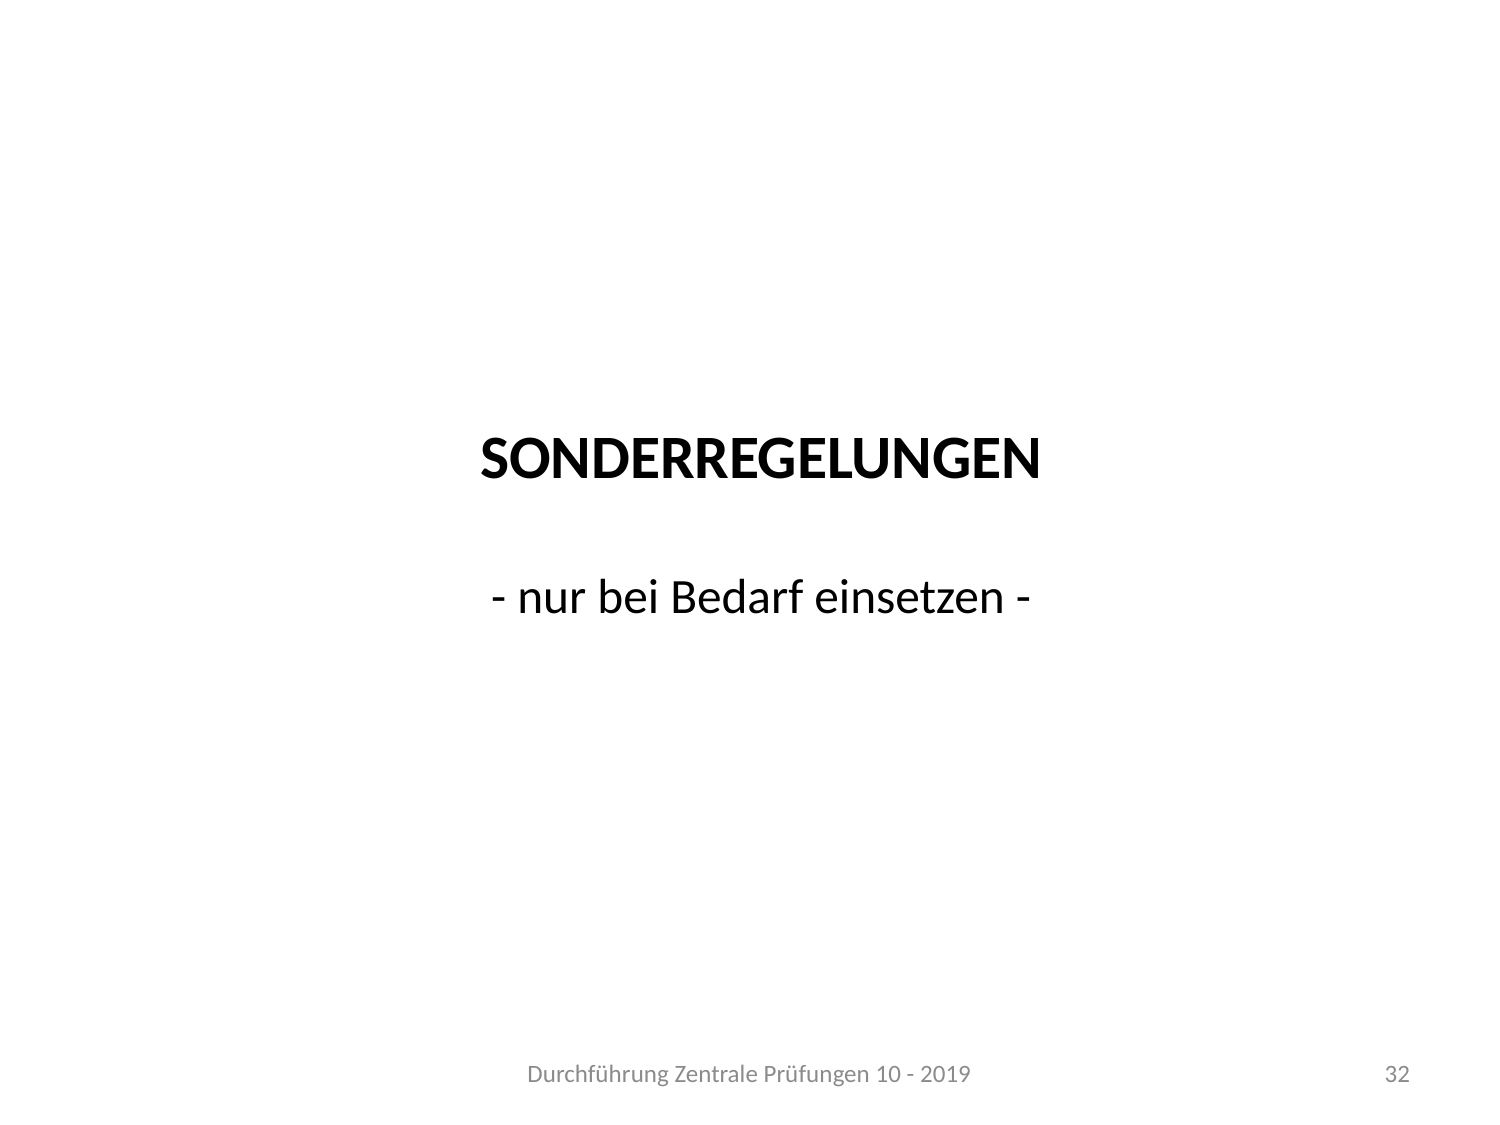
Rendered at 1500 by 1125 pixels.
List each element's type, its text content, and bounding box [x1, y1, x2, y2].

title Sonderregelungen - nur bei Bedarf einsetzen - [123, 408, 1399, 633]
slide_number 32 [1074, 1042, 1425, 1103]
footer Durchführung Zentrale Prüfungen 10 - 2019 [512, 1042, 988, 1103]
